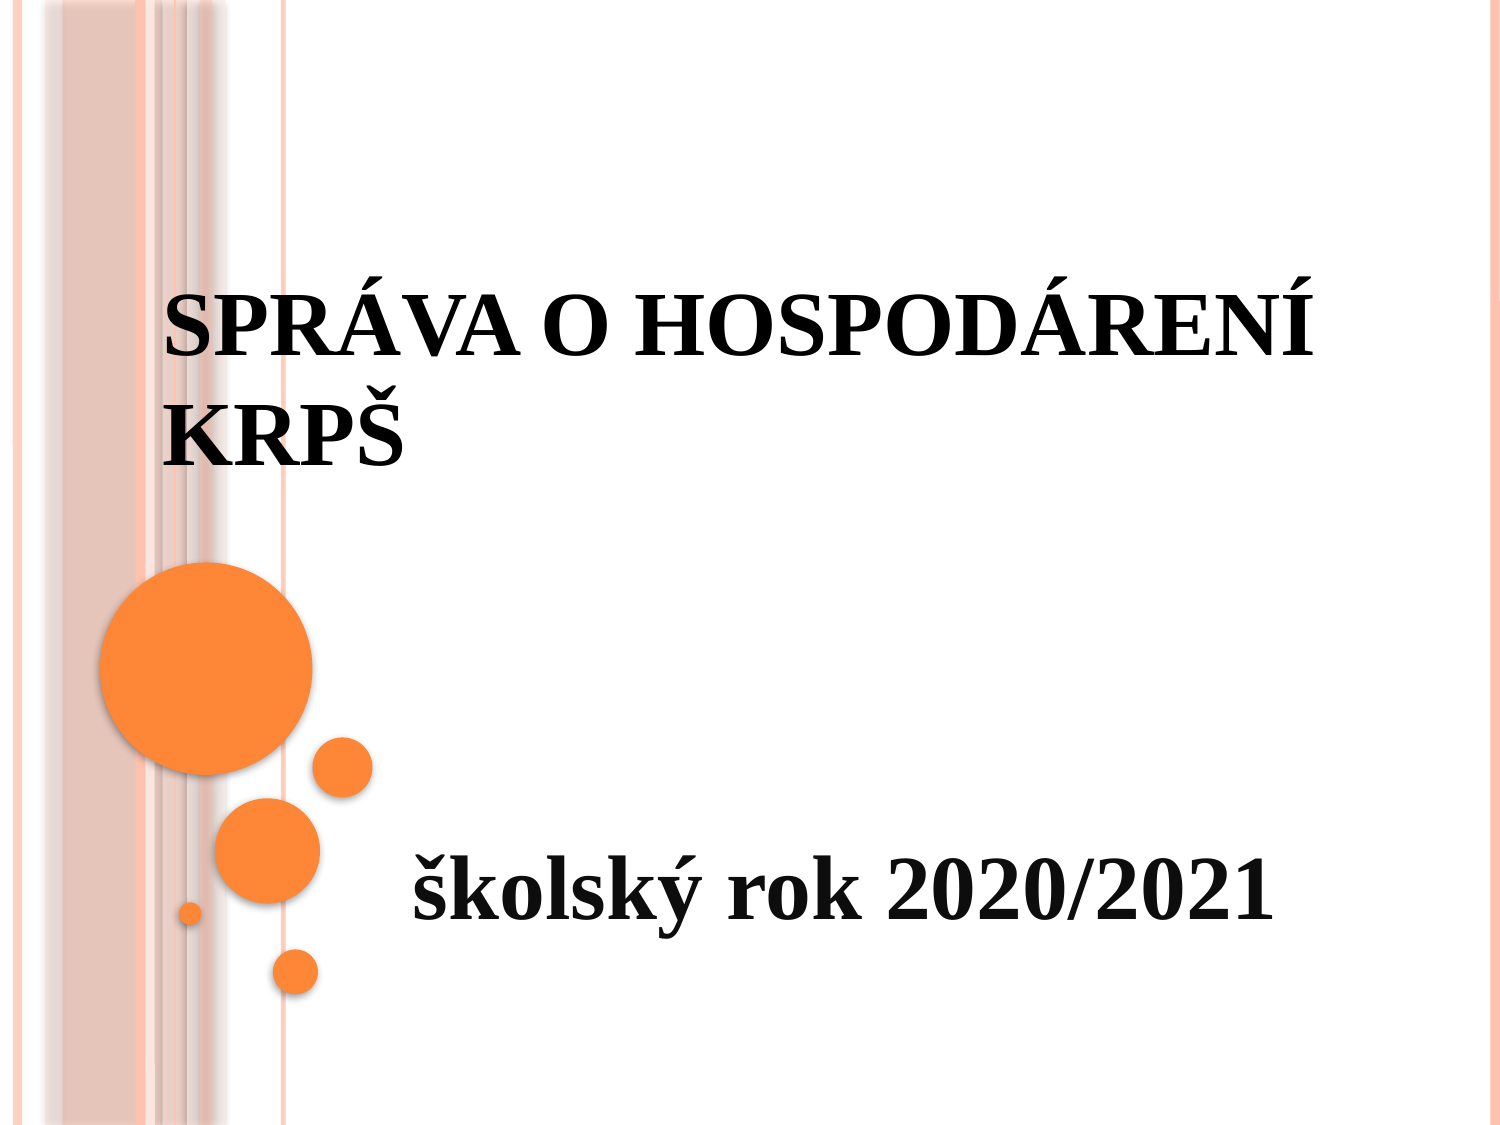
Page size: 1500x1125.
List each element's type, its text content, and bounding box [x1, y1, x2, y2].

title Správa o hospodárení KRPŠ [147, 243, 1341, 492]
subtitle školský rok 2020/2021 [375, 820, 1388, 1046]
